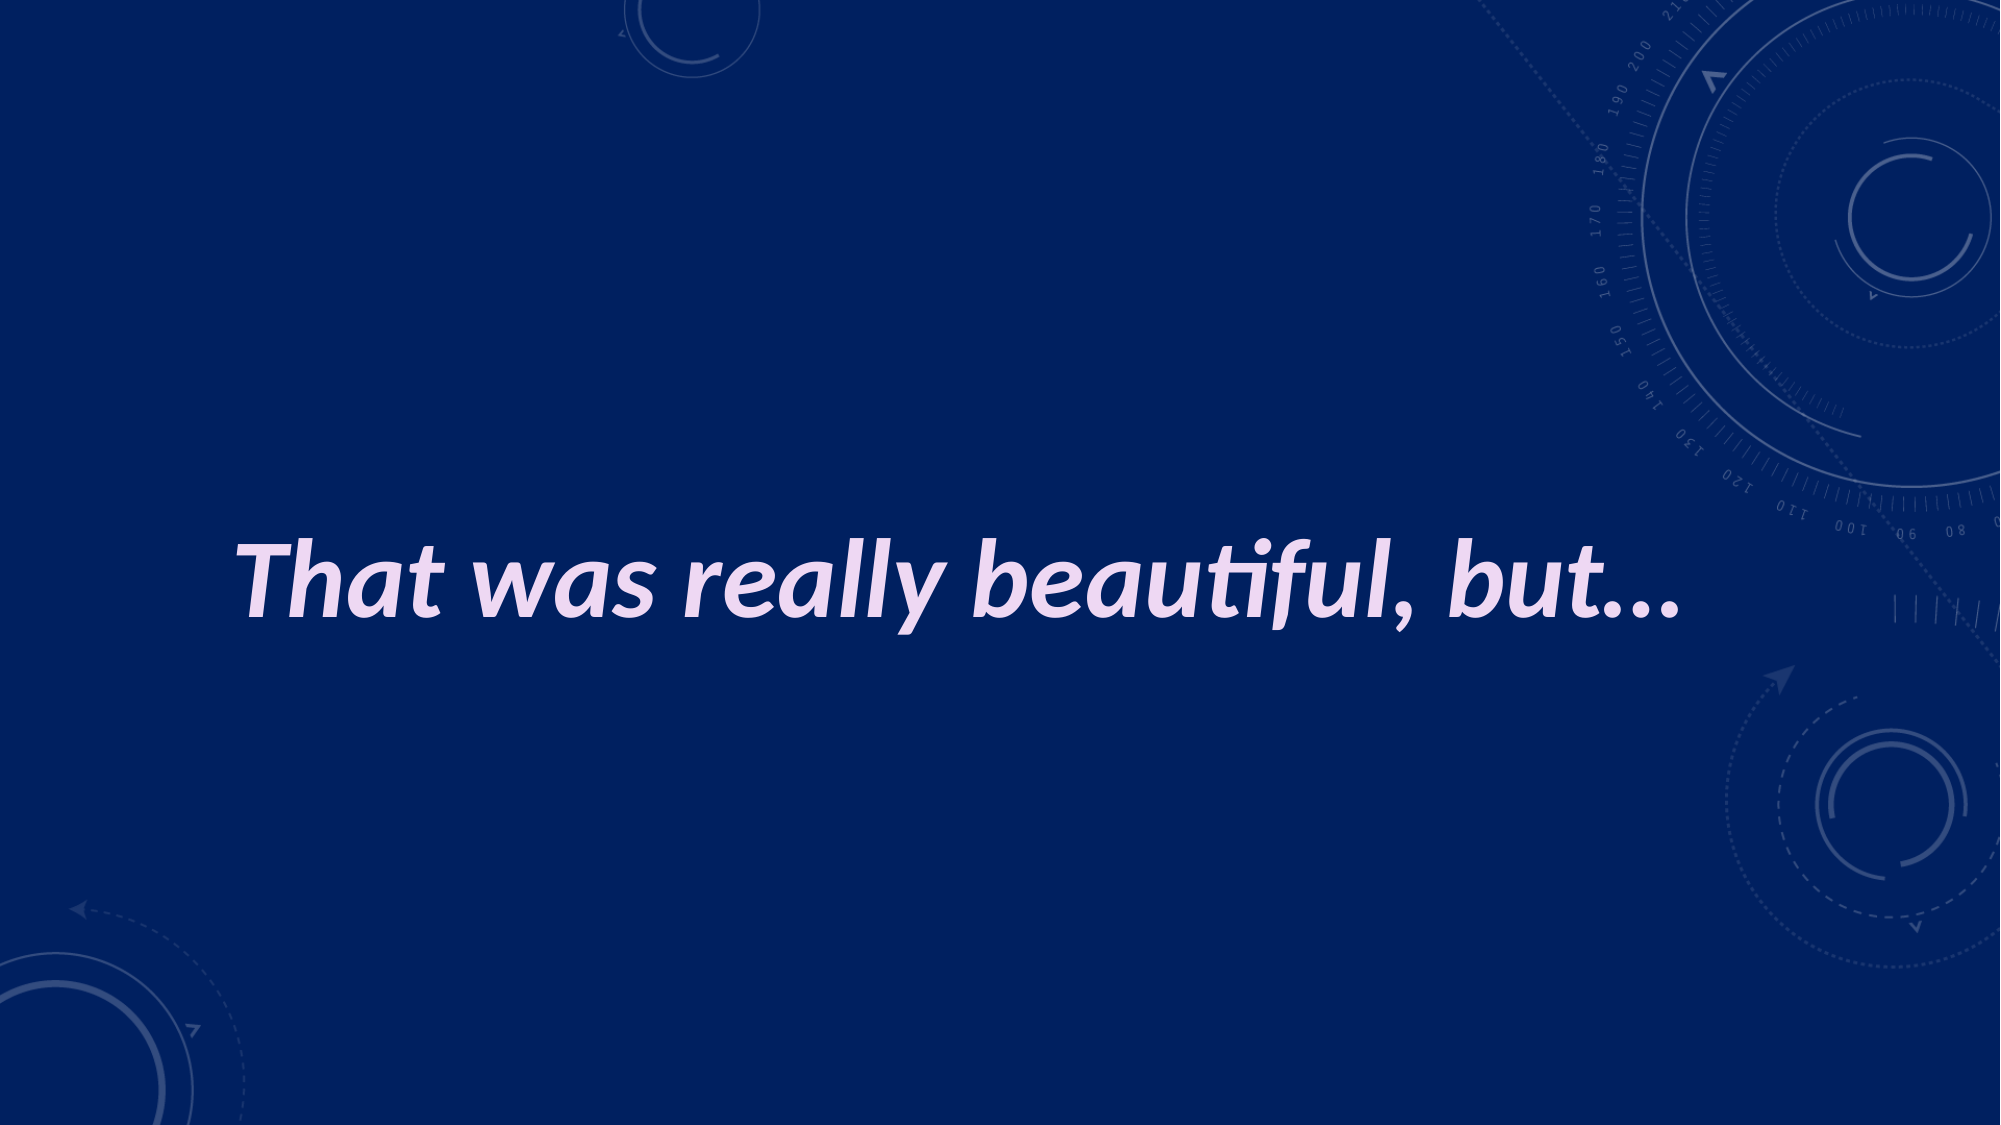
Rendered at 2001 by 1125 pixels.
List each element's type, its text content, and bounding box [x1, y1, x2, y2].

picture [0, 0, 2000, 1125]
title That was really beautiful, but… [127, 497, 1790, 628]
